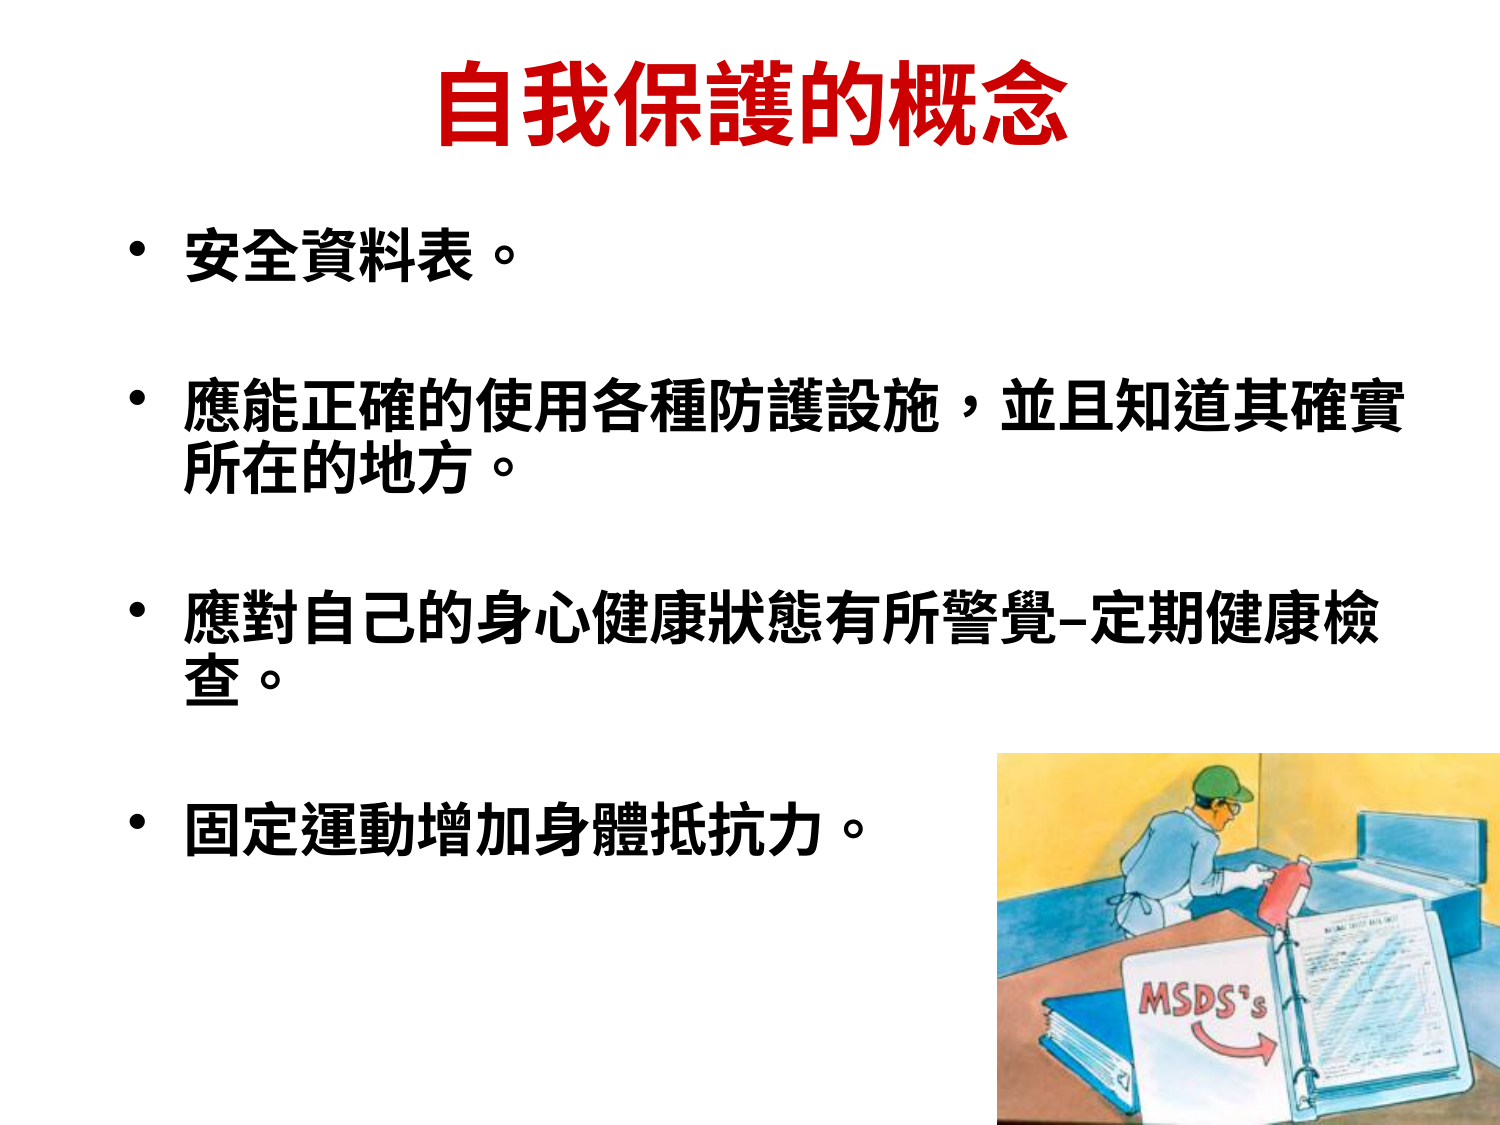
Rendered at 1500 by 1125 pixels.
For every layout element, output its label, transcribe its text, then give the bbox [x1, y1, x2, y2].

list 安全資料表。 應能正確的使用各種防護設施，並且知道其確實所在的地方。 應對自己的身心健康狀態有所警覺–定期健康檢查。 固定運動增加身體抵抗力。 [112, 219, 1460, 941]
picture [997, 753, 1500, 1125]
title 自我保護的概念 [112, 30, 1388, 173]
